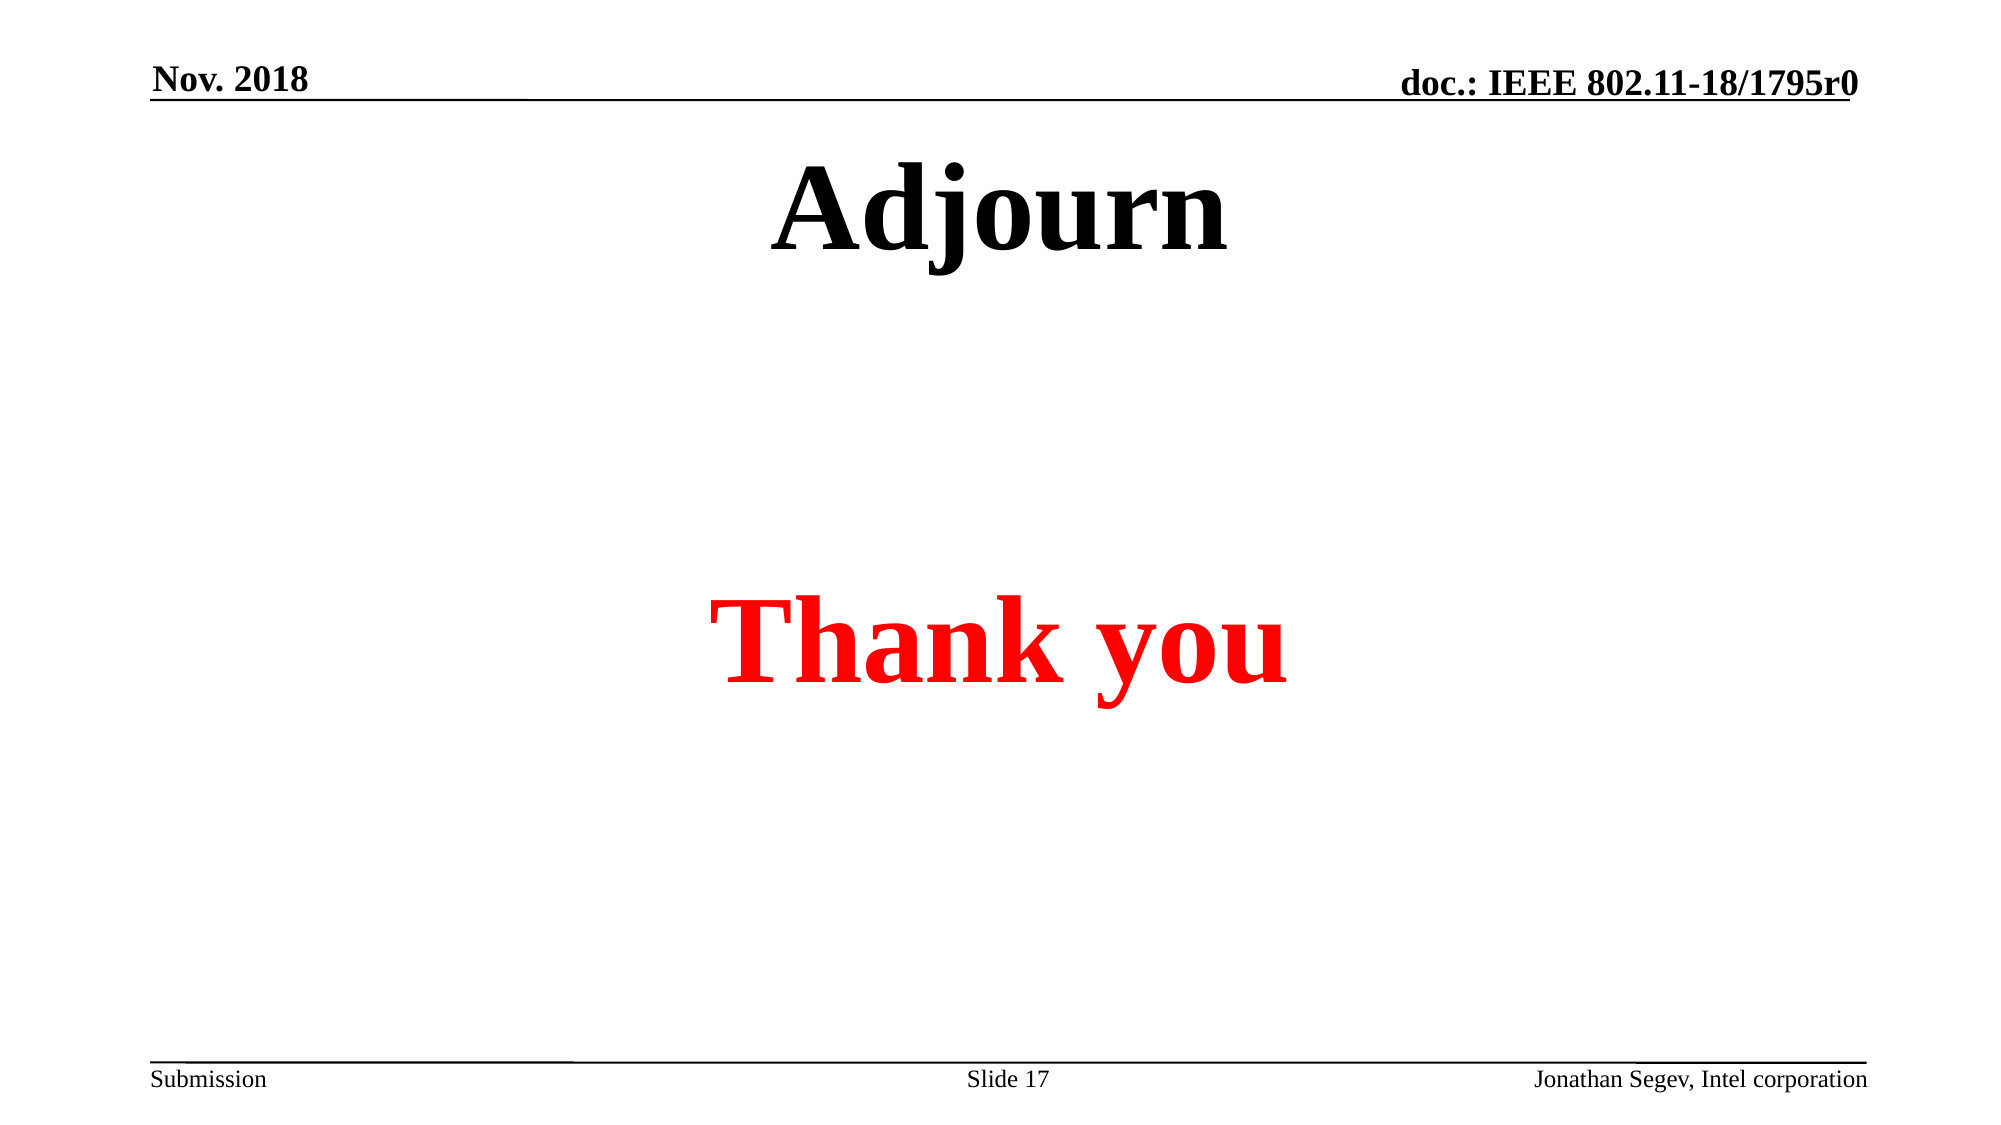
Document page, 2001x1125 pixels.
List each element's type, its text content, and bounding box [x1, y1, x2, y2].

list Thank you [149, 324, 1850, 1000]
slide_number Slide 17 [950, 1061, 1067, 1123]
footer Jonathan Segev, Intel corporation [1171, 1061, 1869, 1093]
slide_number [152, 54, 563, 100]
title Adjourn [149, 112, 1850, 288]
